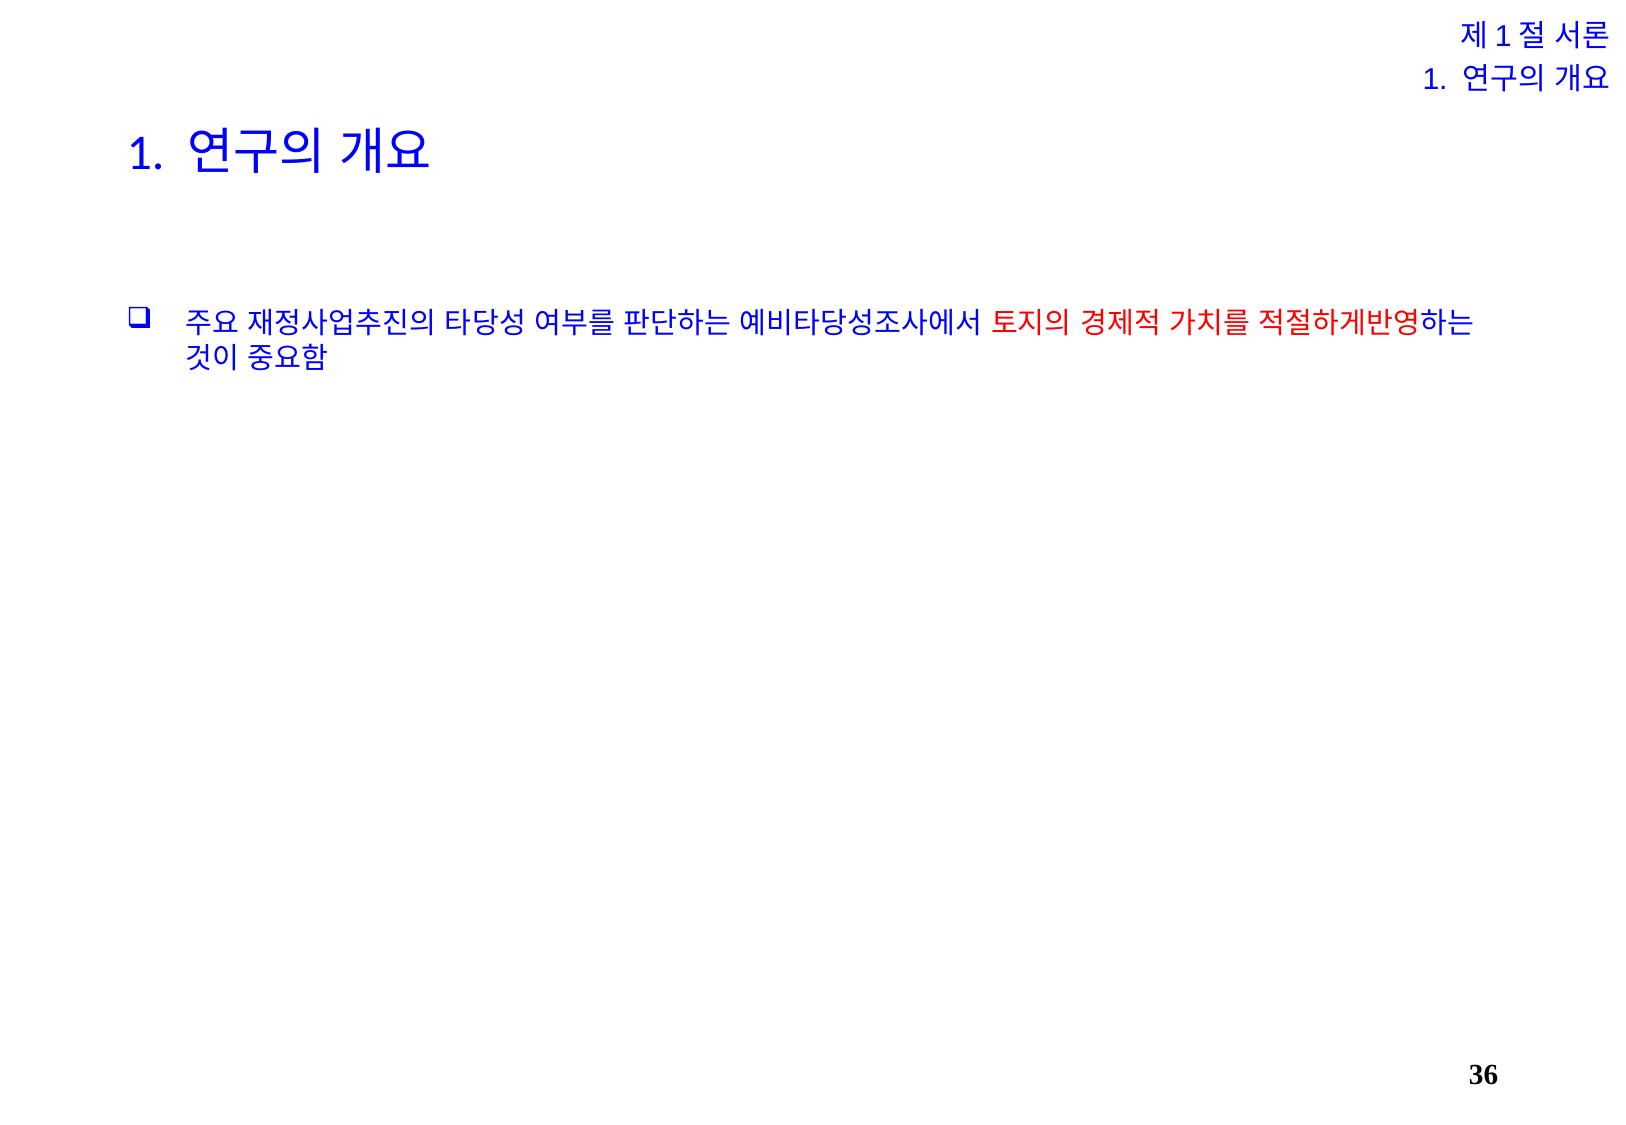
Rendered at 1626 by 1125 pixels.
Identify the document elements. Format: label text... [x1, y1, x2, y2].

title 1. 연구의 개요 [111, 98, 1514, 208]
slide_number 35 [1147, 1042, 1514, 1103]
list 주요 재정사업추진의 타당성 여부를 판단하는 예비타당성조사에서 토지의 경제적 가치를 적절하게반영하는 것이 중요함 [111, 296, 1514, 1011]
text_box 제1절 서론 1. 연구의 개요 [597, 1, 1625, 104]
